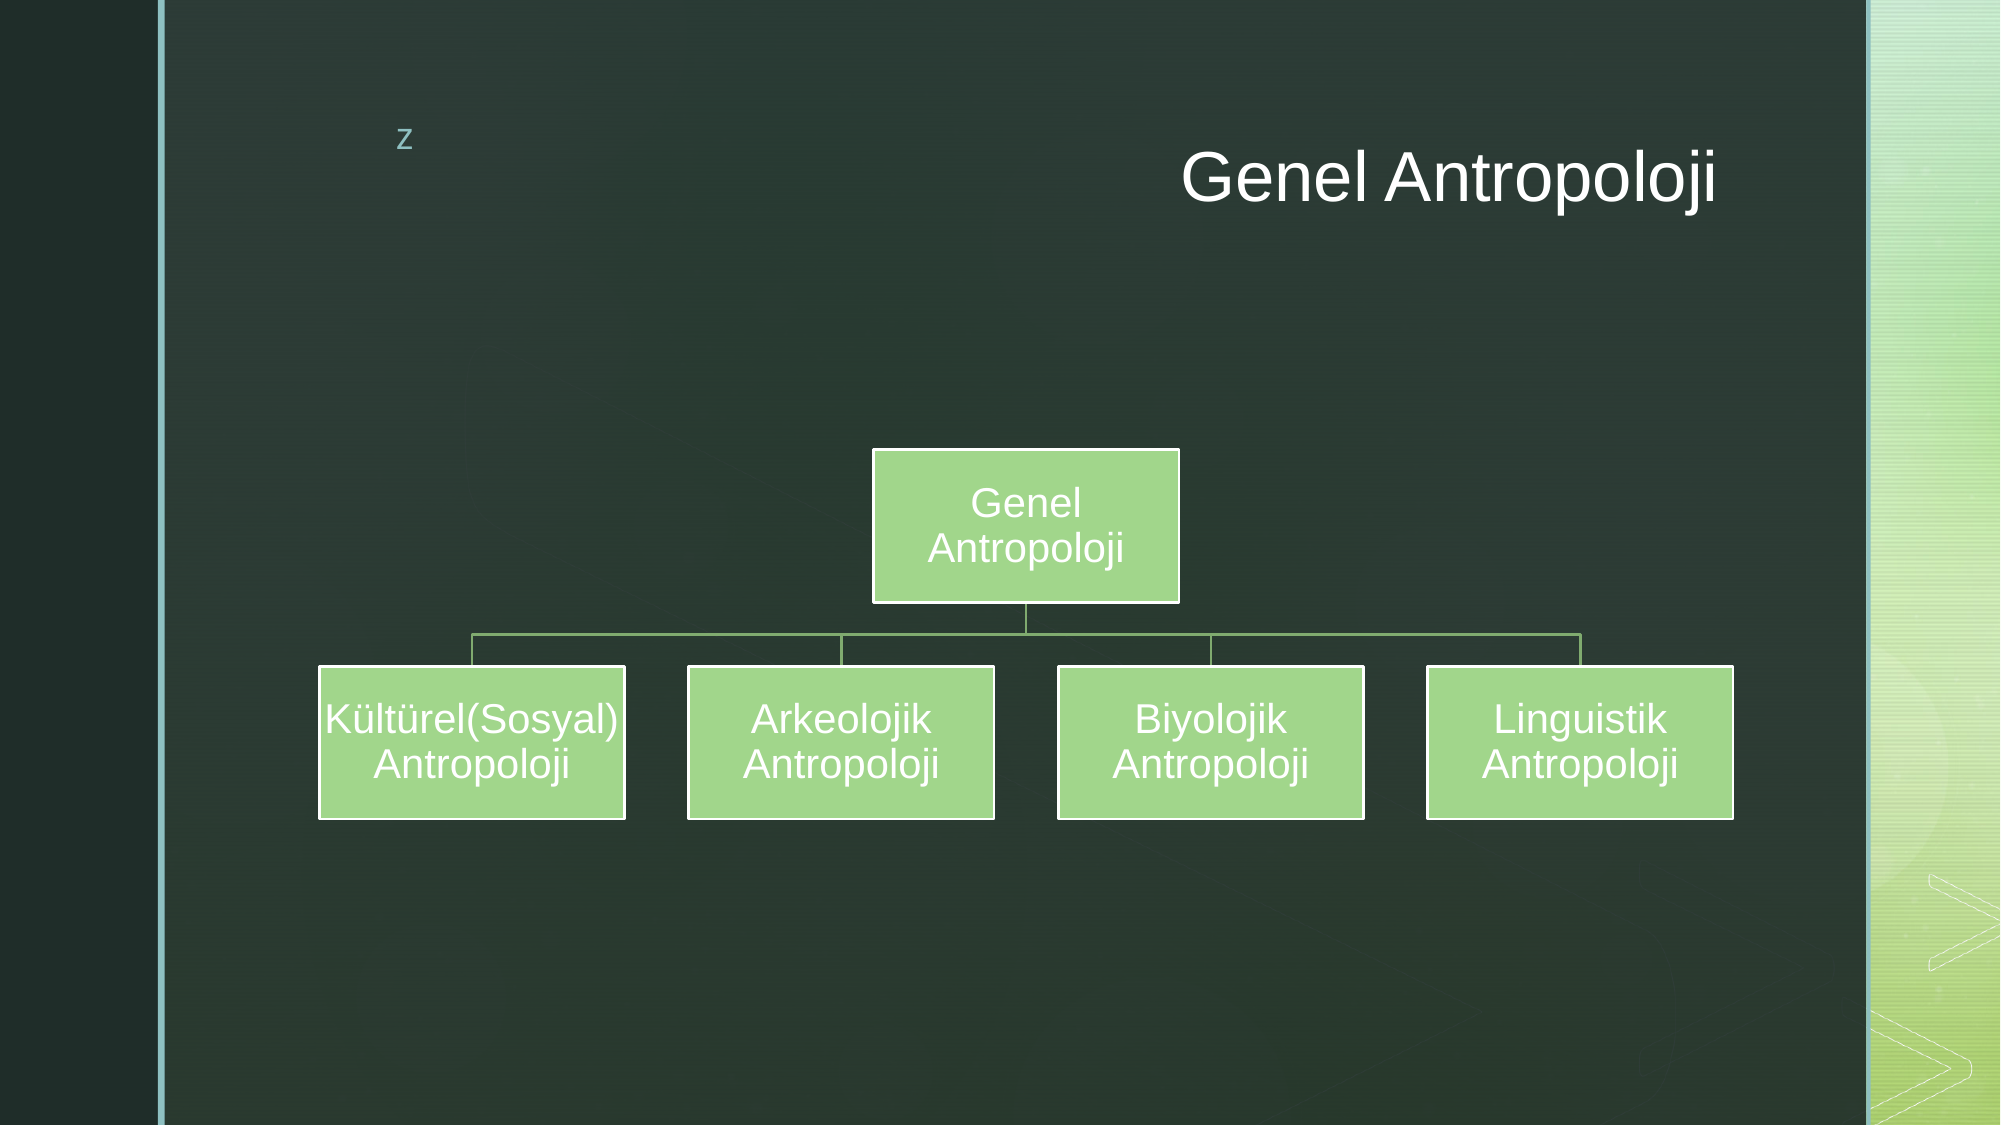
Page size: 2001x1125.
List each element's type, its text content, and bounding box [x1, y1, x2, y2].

title Genel Antropoloji [428, 132, 1734, 276]
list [318, 276, 1735, 993]
picture [1871, 0, 2001, 1125]
